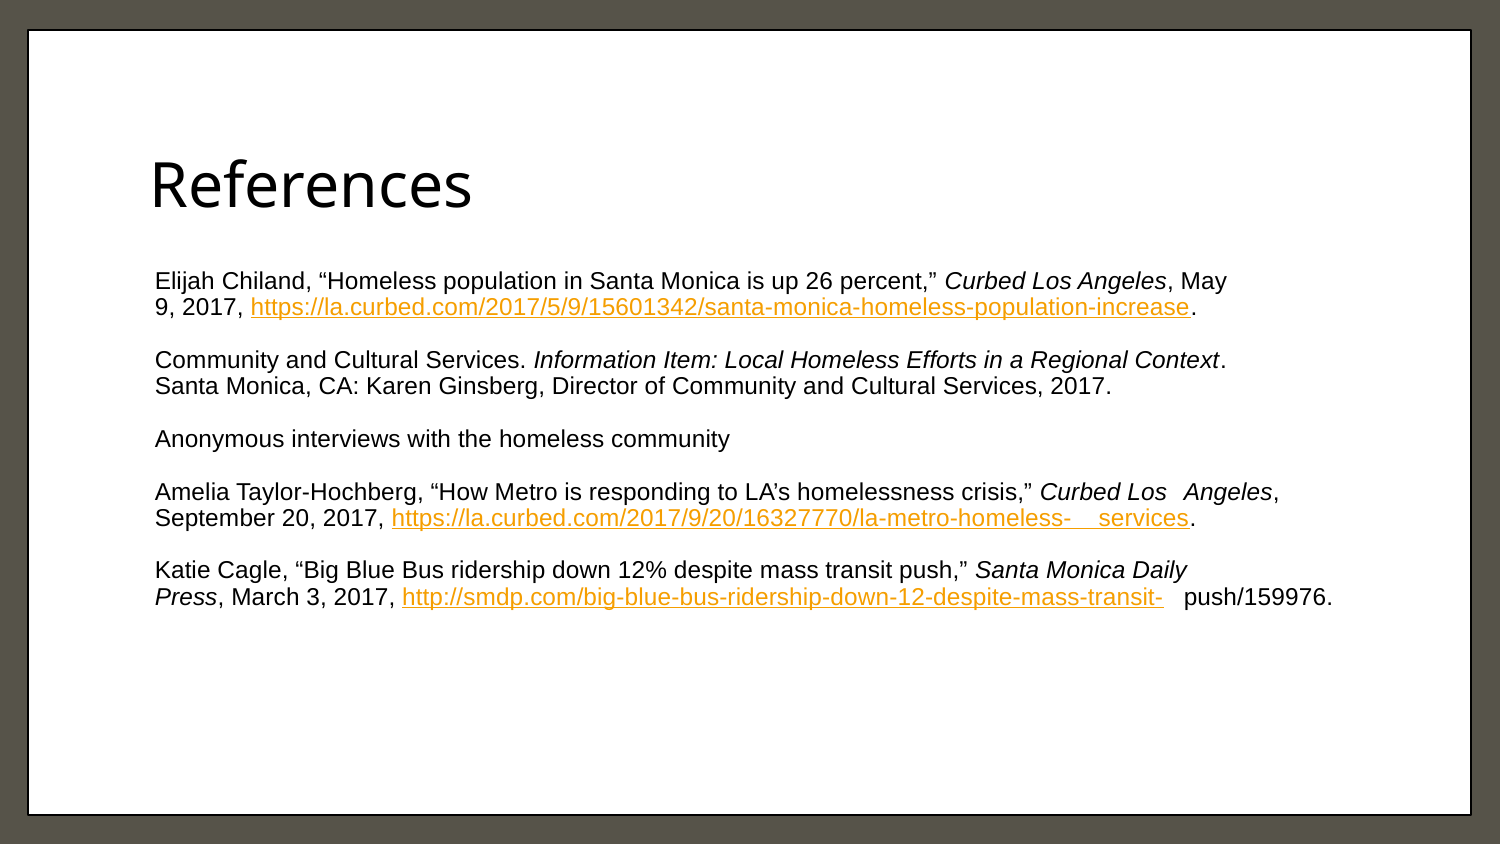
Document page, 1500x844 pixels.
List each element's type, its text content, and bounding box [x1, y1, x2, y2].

title References [134, 138, 1366, 253]
list Elijah Chiland, “Homeless population in Santa Monica is up 26 percent,” Curbed Los Angeles, May 9, 2017, https://la.curbed.com/2017/5/9/15601342/santa-monica-homeless-population-increase. Community and Cultural Services. Information Item: Local Homeless Efforts in a Regional Context. Santa Monica, CA: Karen Ginsberg, Director of Community and Cultural Services, 2017. Anonymous interviews with the homeless community Amelia Taylor-Hochberg, “How Metro is responding to LA’s homelessness crisis,” Curbed Los Angeles, September 20, 2017, https://la.curbed.com/2017/9/20/16327770/la-metro-homeless- services. Katie Cagle, “Big Blue Bus ridership down 12% despite mass transit push,” Santa Monica Daily Press, March 3, 2017, http://smdp.com/big-blue-bus-ridership-down-12-despite-mass-transit- push/159976. [134, 253, 1366, 655]
